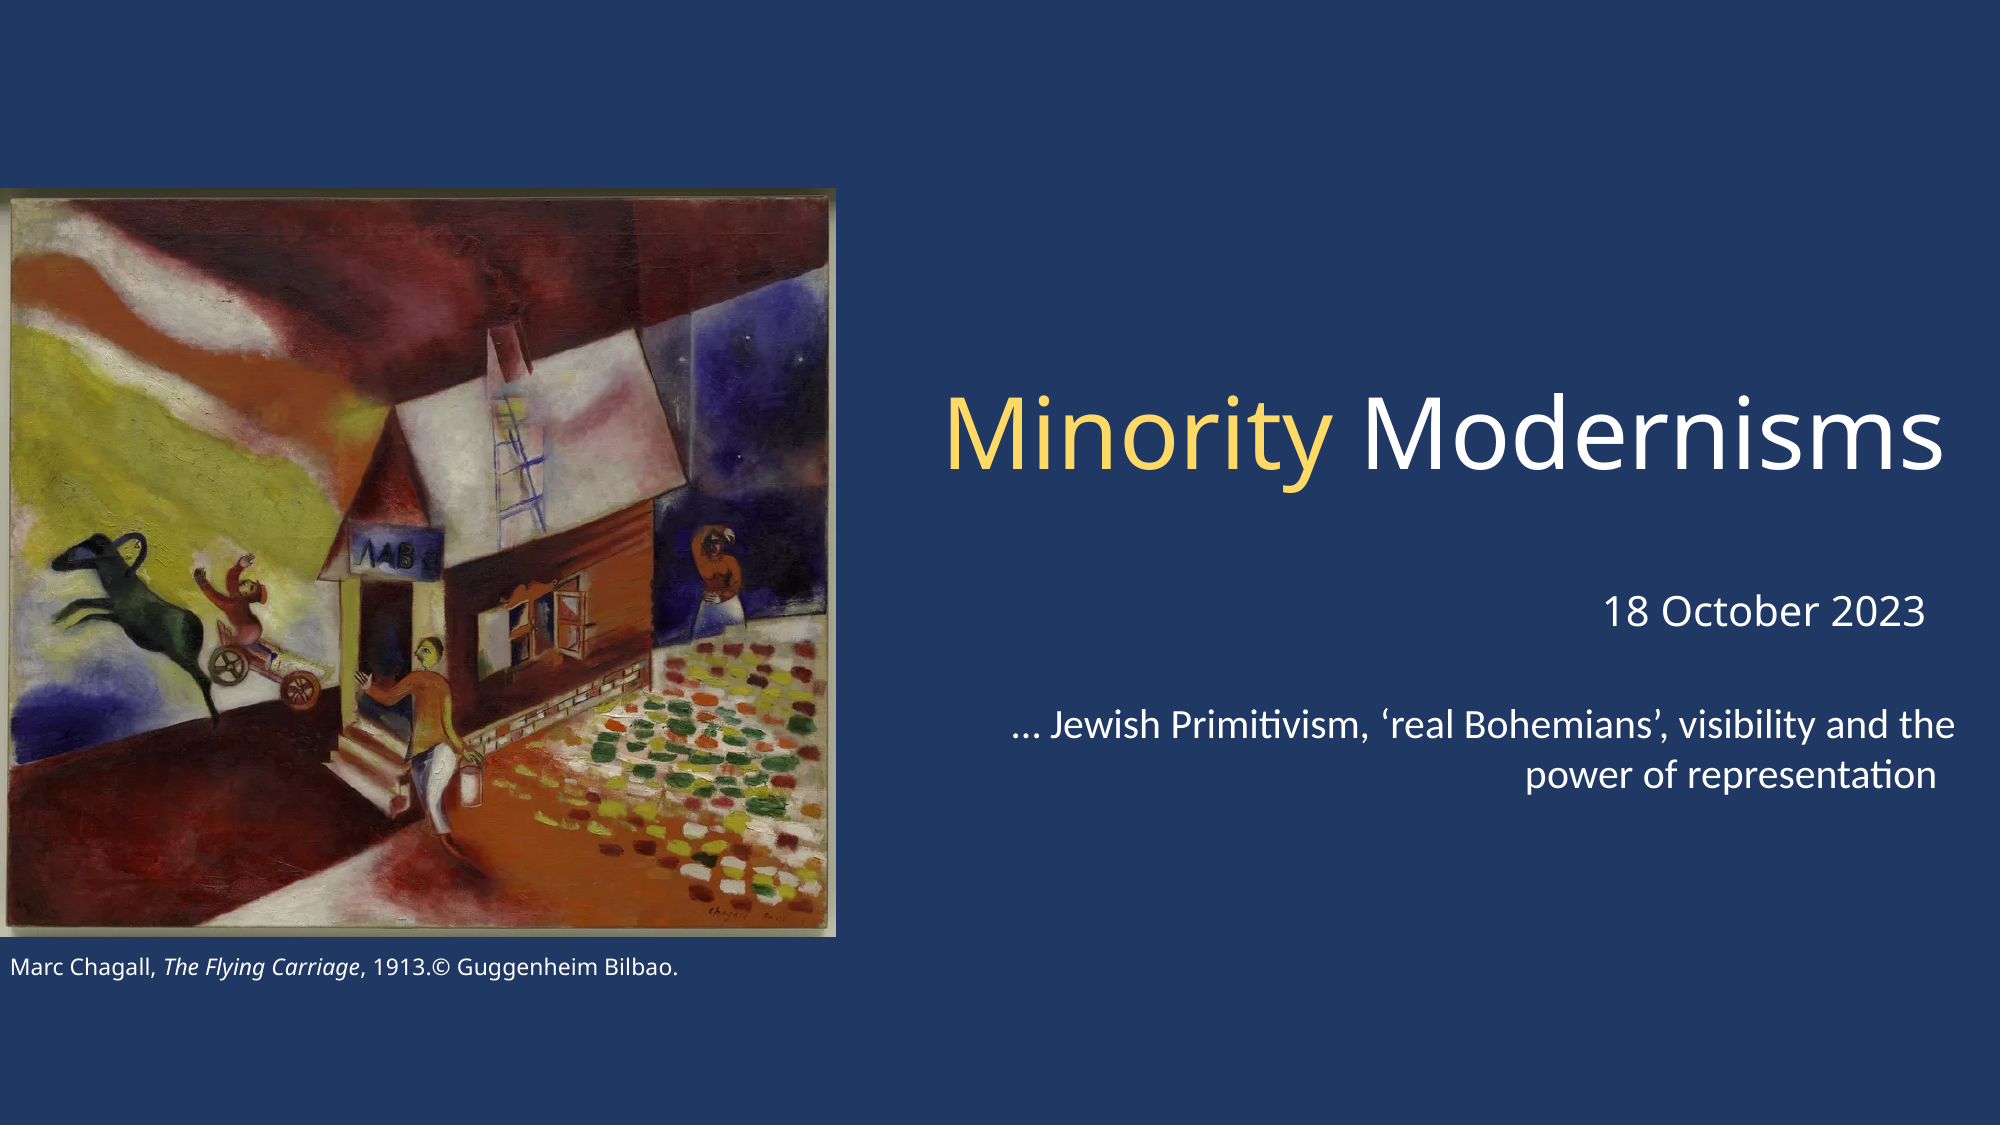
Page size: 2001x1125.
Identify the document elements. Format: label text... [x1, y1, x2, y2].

text_box … Jewish Primitivism, ‘real Bohemians’, visibility and the power of representation [942, 689, 1972, 804]
subtitle 18 October 2023 [836, 511, 1942, 784]
title Minority Modernisms [462, 107, 1963, 499]
text_box Marc Chagall, The Flying Carriage, 1913.© Guggenheim Bilbao. [0, 945, 996, 988]
picture [0, 188, 836, 937]
